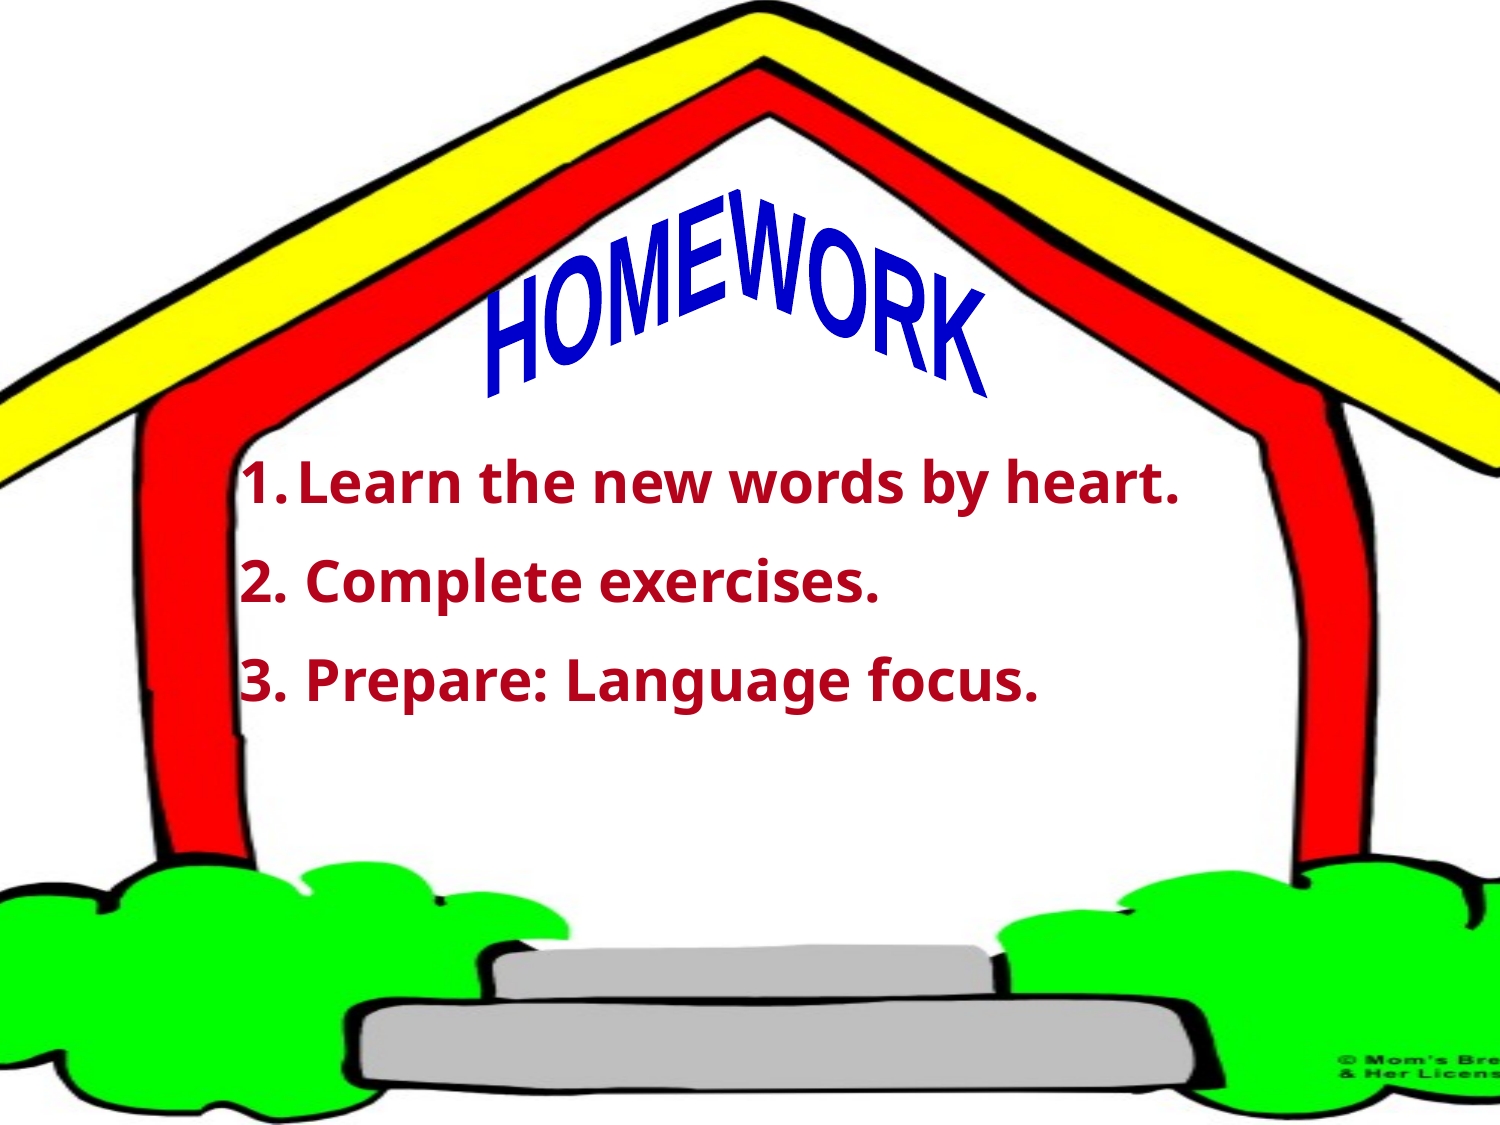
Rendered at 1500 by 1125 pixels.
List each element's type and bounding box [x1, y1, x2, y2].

list [0, 0, 1500, 1125]
